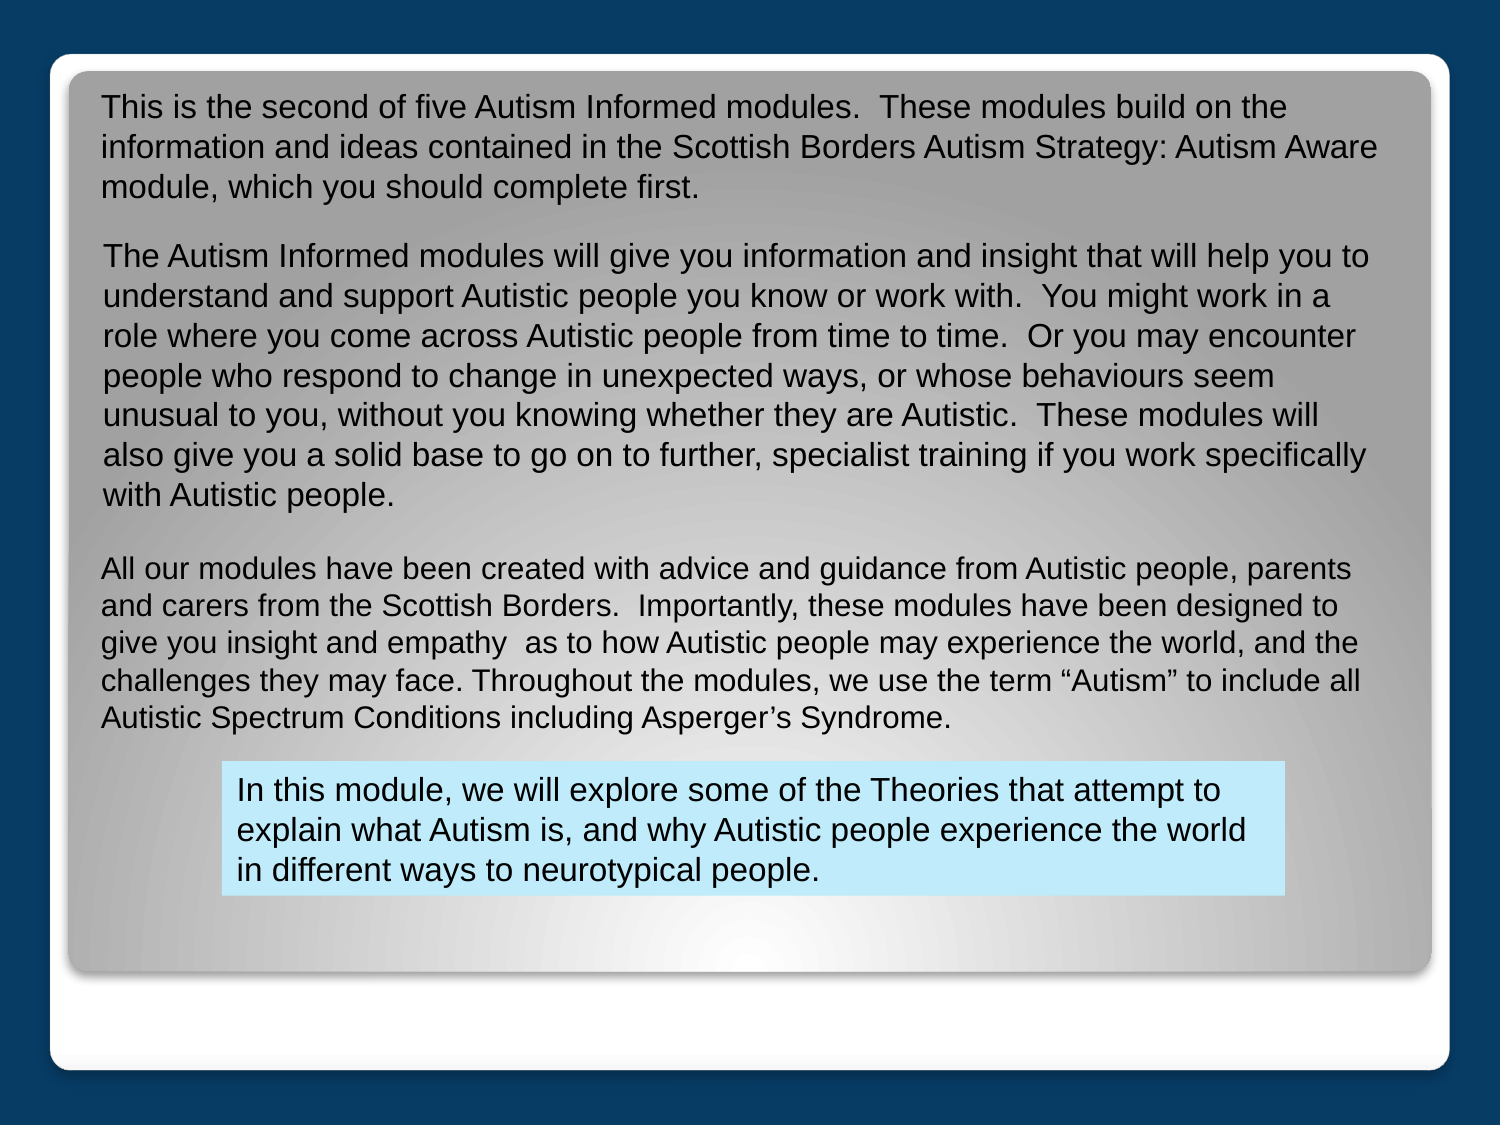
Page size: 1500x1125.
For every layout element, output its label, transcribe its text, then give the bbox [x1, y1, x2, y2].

text_box All our modules have been created with advice and guidance from Autistic people, parents and carers from the Scottish Borders. Importantly, these modules have been designed to give you insight and empathy as to how Autistic people may experience the world, and the challenges they may face. Throughout the modules, we use the term “Autism” to include all Autistic Spectrum Conditions including Asperger’s Syndrome. [86, 540, 1418, 743]
text_box The Autism Informed modules will give you information and insight that will help you to understand and support Autistic people you know or work with. You might work in a role where you come across Autistic people from time to time. Or you may encounter people who respond to change in unexpected ways, or whose behaviours seem unusual to you, without you knowing whether they are Autistic. These modules will also give you a solid base to go on to further, specialist training if you work specifically with Autistic people. [88, 226, 1394, 521]
text_box In this module, we will explore some of the Theories that attempt to explain what Autism is, and why Autistic people experience the world in different ways to neurotypical people. [221, 761, 1285, 896]
text_box This is the second of five Autism Informed modules. These modules build on the information and ideas contained in the Scottish Borders Autism Strategy: Autism Aware module, which you should complete first. [86, 78, 1421, 213]
